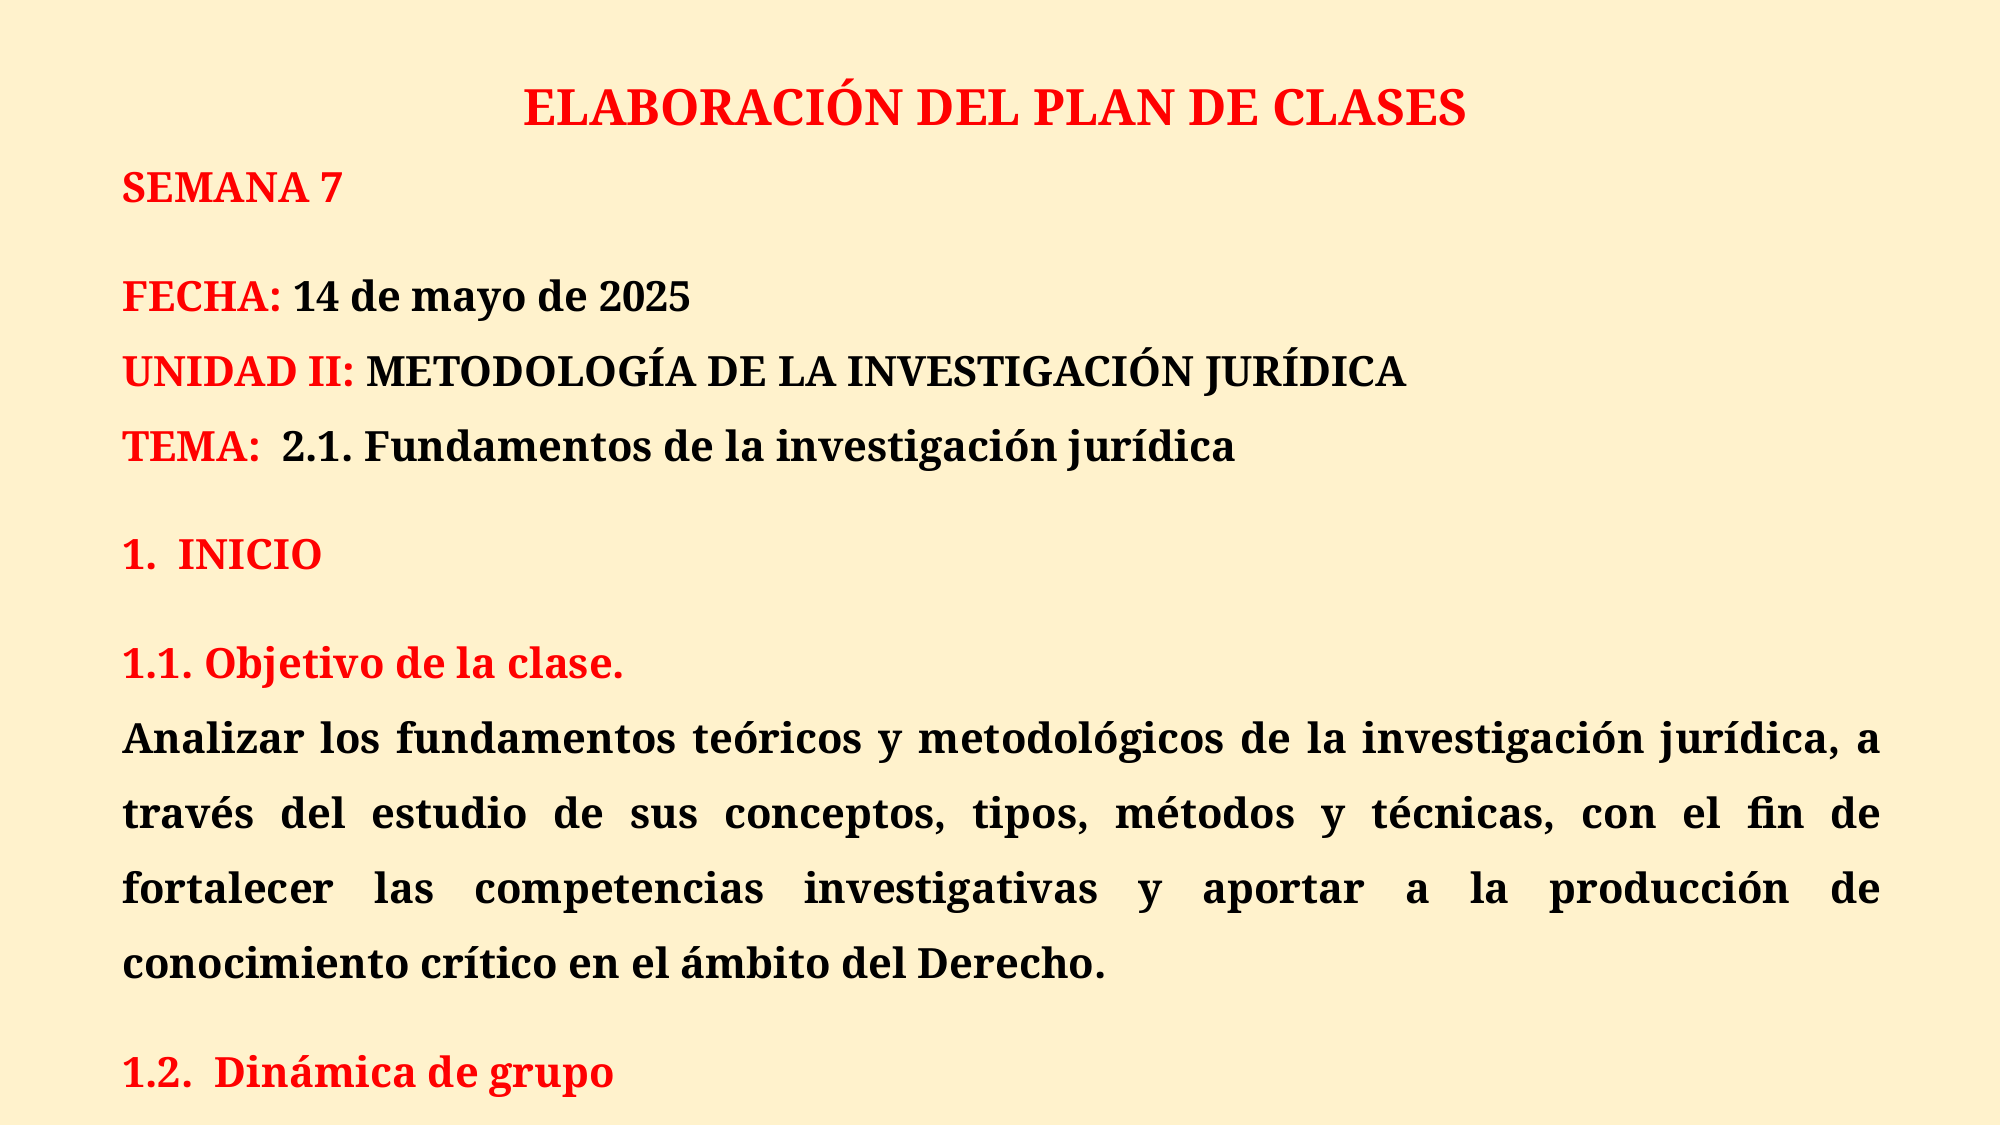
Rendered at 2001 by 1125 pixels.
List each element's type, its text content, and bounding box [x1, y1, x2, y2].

text_box ELABORACIÓN DEL PLAN DE CLASES SEMANA 7 FECHA: 14 de mayo de 2025 UNIDAD II: METODOLOGÍA DE LA INVESTIGACIÓN JURÍDICA TEMA: 2.1. Fundamentos de la investigación jurídica INICIO 1.1. Objetivo de la clase. Analizar los fundamentos teóricos y metodológicos de la investigación jurídica, a través del estudio de sus conceptos, tipos, métodos y técnicas, con el fin de fortalecer las competencias investigativas y aportar a la producción de conocimiento crítico en el ámbito del Derecho. 1.2. Dinámica de grupo [107, 38, 1897, 1125]
